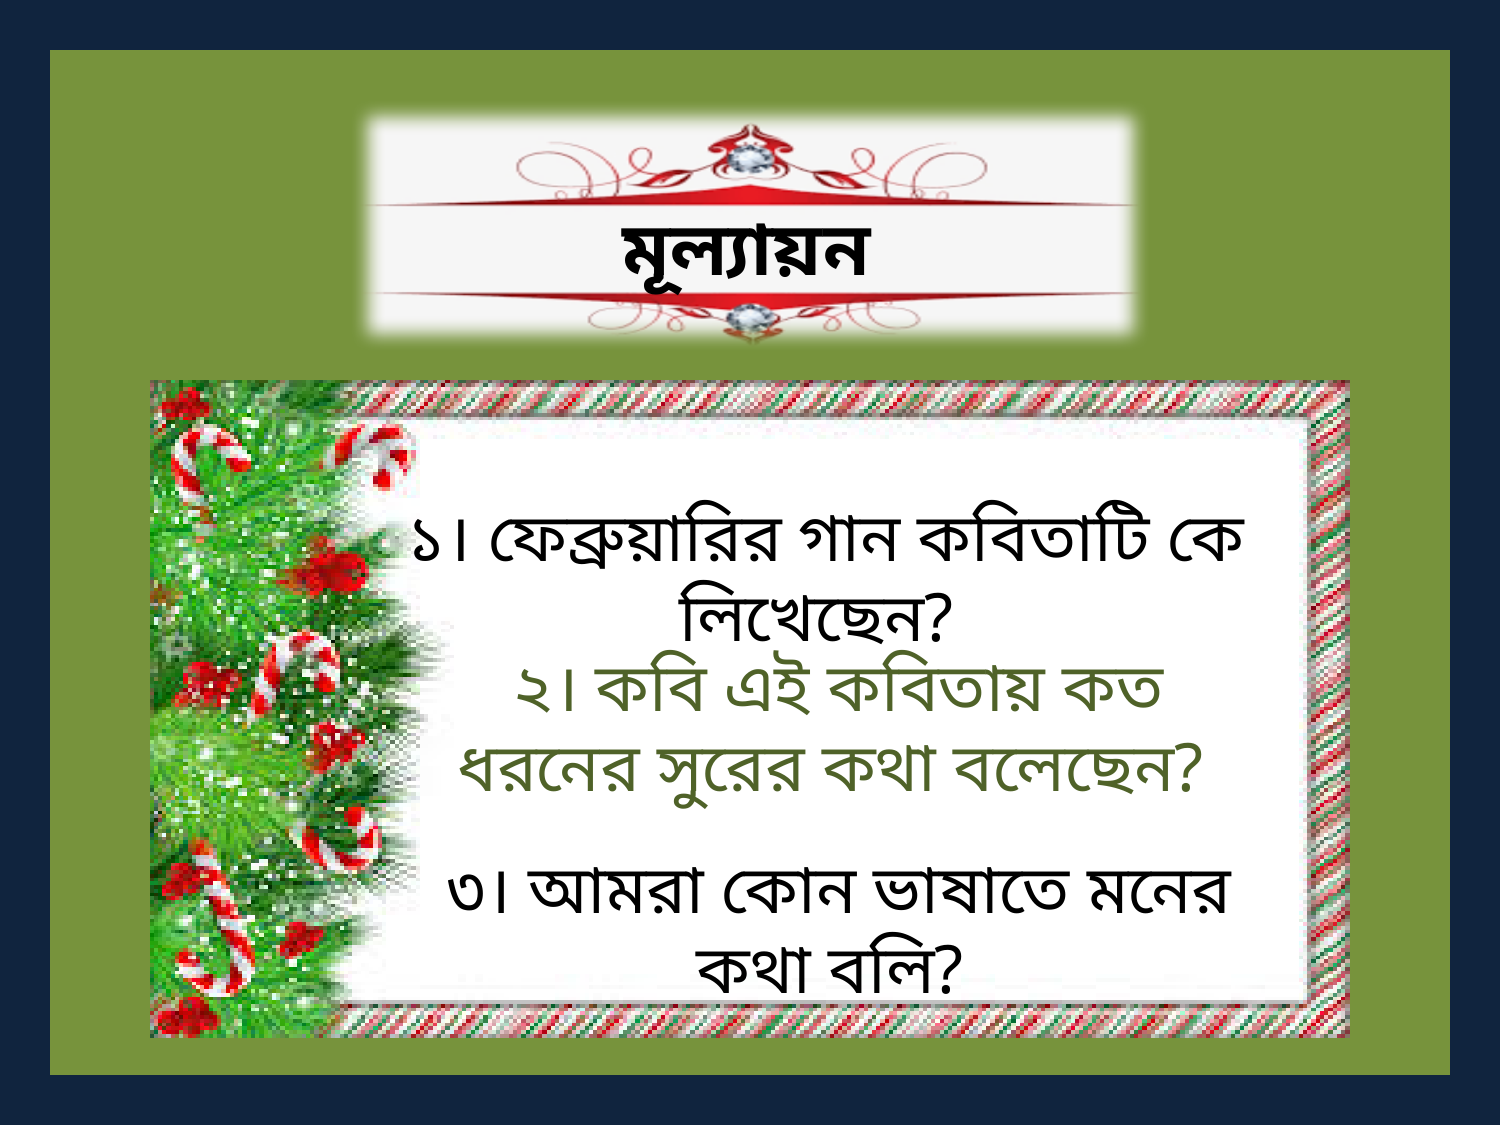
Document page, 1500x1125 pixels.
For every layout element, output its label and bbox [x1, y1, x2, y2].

text_box [0, 0, 1500, 1125]
